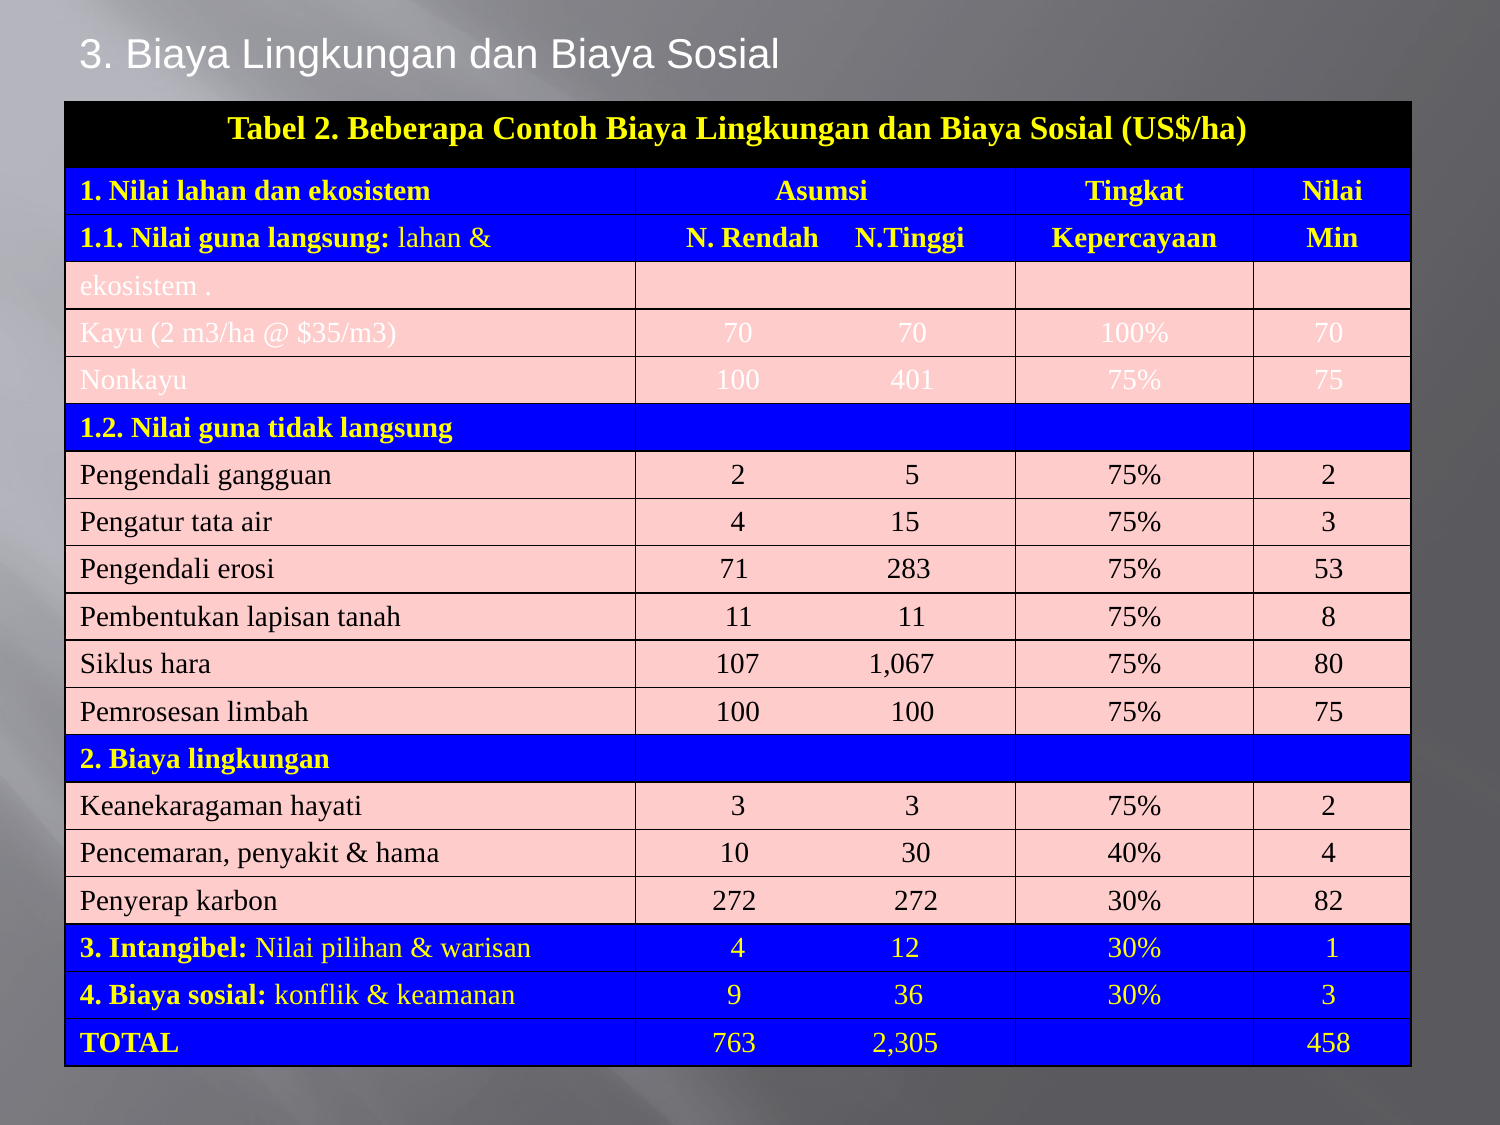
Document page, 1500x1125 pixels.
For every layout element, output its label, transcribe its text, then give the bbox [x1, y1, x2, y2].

table_cell 75% [1016, 594, 1253, 639]
table_cell Nilai [1254, 168, 1410, 214]
table_cell 1. Nilai lahan dan ekosistem [66, 168, 635, 214]
table_cell 40% [1016, 830, 1253, 876]
table_cell 3. Intangibel: Nilai pilihan & warisan [66, 925, 635, 971]
table_cell 100 100 [636, 688, 1015, 734]
table_cell 2 [1254, 783, 1410, 829]
table_cell 3 [1254, 499, 1410, 545]
table_cell ekosistem . [66, 262, 635, 308]
table_cell 30% [1016, 972, 1253, 1018]
table_cell [636, 735, 1015, 781]
table_cell Pengatur tata air [66, 499, 635, 545]
table_cell Kayu (2 m3/ha @ $35/m3) [66, 310, 635, 356]
table_cell Siklus hara [66, 641, 635, 687]
table_cell 9 36 [636, 972, 1015, 1018]
table_cell 11 11 [636, 594, 1015, 639]
table_cell [1254, 735, 1410, 781]
table_cell 53 [1254, 546, 1410, 592]
table_cell 1.1. Nilai guna langsung: lahan & [66, 215, 635, 261]
table_cell 2 5 [636, 452, 1015, 498]
table_cell 71 283 [636, 546, 1015, 592]
table_cell 75% [1016, 357, 1253, 403]
table_cell Pembentukan lapisan tanah [66, 594, 635, 639]
table_cell 4 [1254, 830, 1410, 876]
table_cell 75% [1016, 783, 1253, 829]
table_cell TOTAL [66, 1019, 635, 1065]
table_cell 100% [1016, 310, 1253, 356]
table_cell 4. Biaya sosial: konflik & keamanan [66, 972, 635, 1018]
table_cell 1 [1254, 925, 1410, 971]
table_cell Asumsi [636, 168, 1015, 214]
table_cell [1016, 735, 1253, 781]
table_cell [1016, 262, 1253, 308]
table_cell 10 30 [636, 830, 1015, 876]
table_cell 75% [1016, 452, 1253, 498]
table_cell Penyerap karbon [66, 877, 635, 923]
table_cell 272 272 [636, 877, 1015, 923]
table_cell 763 2,305 [636, 1019, 1015, 1065]
table_cell [1016, 404, 1253, 450]
table_cell 3 3 [636, 783, 1015, 829]
table_cell Pencemaran, penyakit & hama [66, 830, 635, 876]
table_cell 458 [1254, 1019, 1410, 1065]
table_cell Keanekaragaman hayati [66, 783, 635, 829]
table_cell [636, 404, 1015, 450]
table_cell 75% [1016, 546, 1253, 592]
text_box 3. Biaya Lingkungan dan Biaya Sosial [64, 19, 795, 84]
table_cell 75% [1016, 688, 1253, 734]
table_cell Nonkayu [66, 357, 635, 403]
table_cell Kepercayaan [1016, 215, 1253, 261]
table_cell 75 [1254, 688, 1410, 734]
table_cell Tingkat [1016, 168, 1253, 214]
table_cell 8 [1254, 594, 1410, 639]
table_cell 3 [1254, 972, 1410, 1018]
table_header Tabel 2. Beberapa Contoh Biaya Lingkungan dan Biaya Sosial (US$/ha) [66, 102, 1411, 166]
table_cell [1254, 404, 1410, 450]
table_cell 75% [1016, 499, 1253, 545]
table_cell 75 [1254, 357, 1410, 403]
table_cell Pengendali erosi [66, 546, 635, 592]
table_cell 75% [1016, 641, 1253, 687]
table_cell [1254, 262, 1410, 308]
table_cell 1.2. Nilai guna tidak langsung [66, 404, 635, 450]
table_cell 2 [1254, 452, 1410, 498]
table_cell 4 12 [636, 925, 1015, 971]
table_cell [1016, 1019, 1253, 1065]
table_cell 30% [1016, 925, 1253, 971]
table_cell Pengendali gangguan [66, 452, 635, 498]
table_cell N. Rendah N.Tinggi [636, 215, 1015, 261]
table_cell 100 401 [636, 357, 1015, 403]
table_cell 4 15 [636, 499, 1015, 545]
table_cell 82 [1254, 877, 1410, 923]
table_cell 80 [1254, 641, 1410, 687]
table_cell 70 [1254, 310, 1410, 356]
table_cell 70 70 [636, 310, 1015, 356]
table_cell 107 1,067 [636, 641, 1015, 687]
table_cell [636, 262, 1015, 308]
table_cell 30% [1016, 877, 1253, 923]
table_cell Pemrosesan limbah [66, 688, 635, 734]
table_cell 2. Biaya lingkungan [66, 735, 635, 781]
table_cell Min [1254, 215, 1410, 261]
